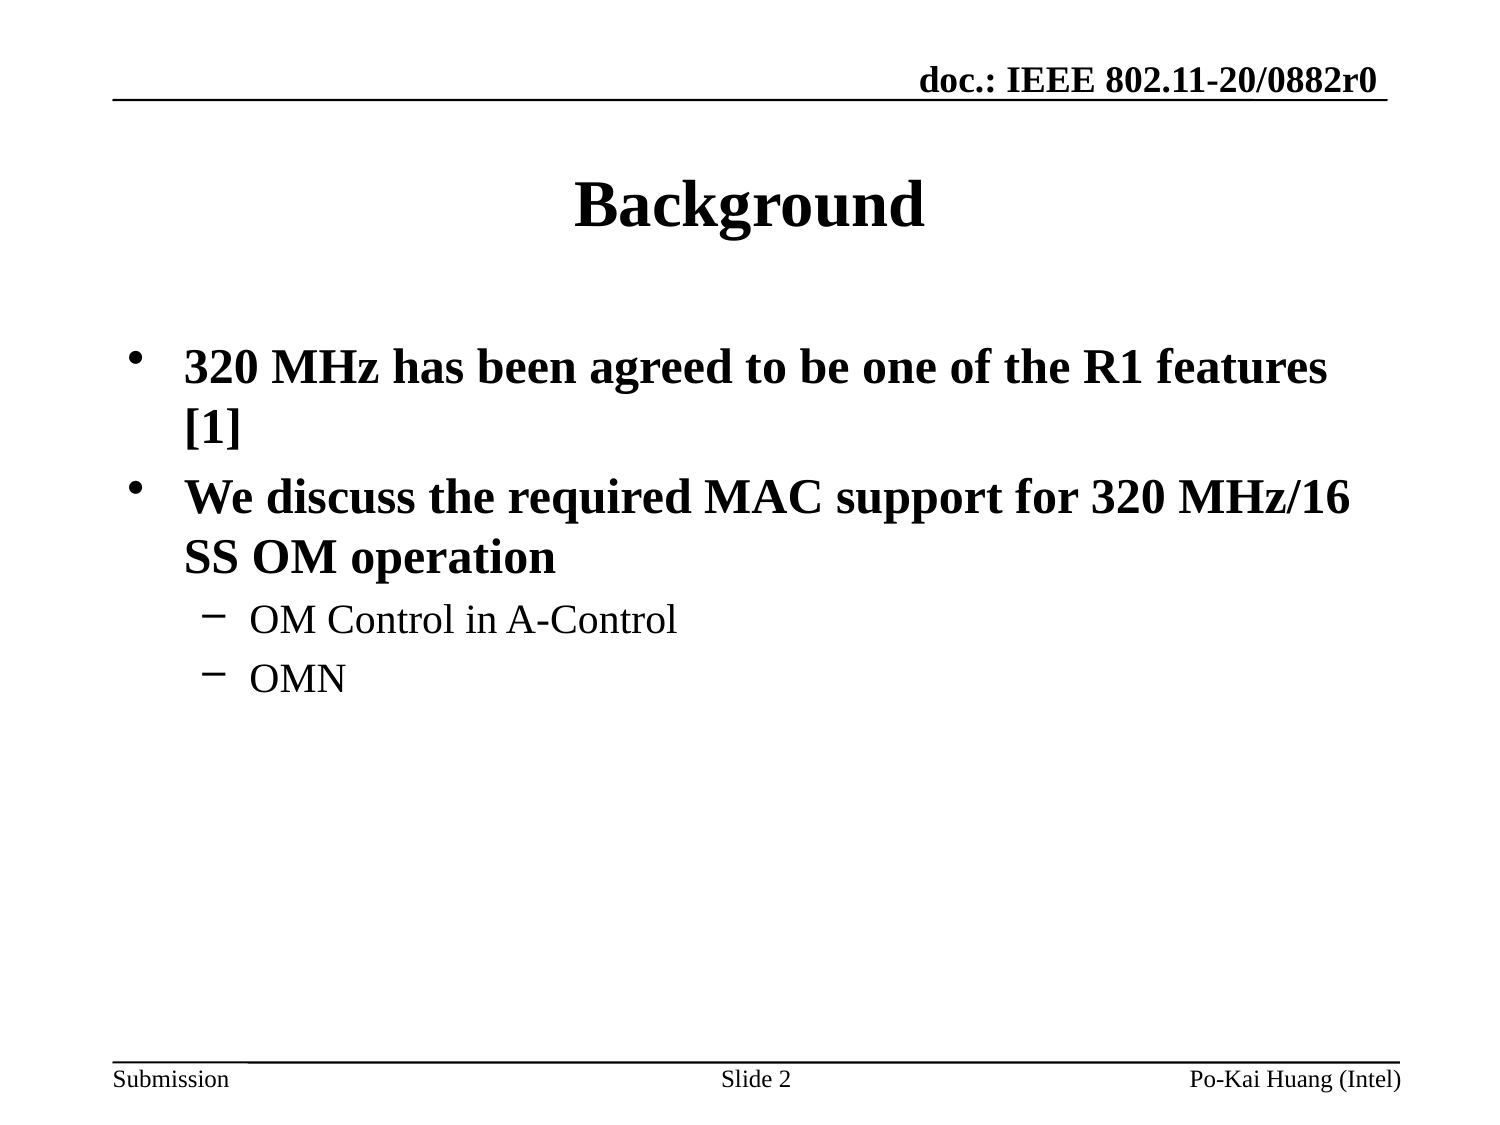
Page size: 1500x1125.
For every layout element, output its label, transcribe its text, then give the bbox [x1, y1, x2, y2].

footer Po-Kai Huang (Intel) [1186, 1061, 1402, 1093]
title Background [112, 112, 1388, 288]
list 320 MHz has been agreed to be one of the R1 features [1] We discuss the required MAC support for 320 MHz/16 SS OM operation OM Control in A-Control OMN [112, 326, 1388, 1002]
slide_number Slide 2 [712, 1061, 800, 1093]
